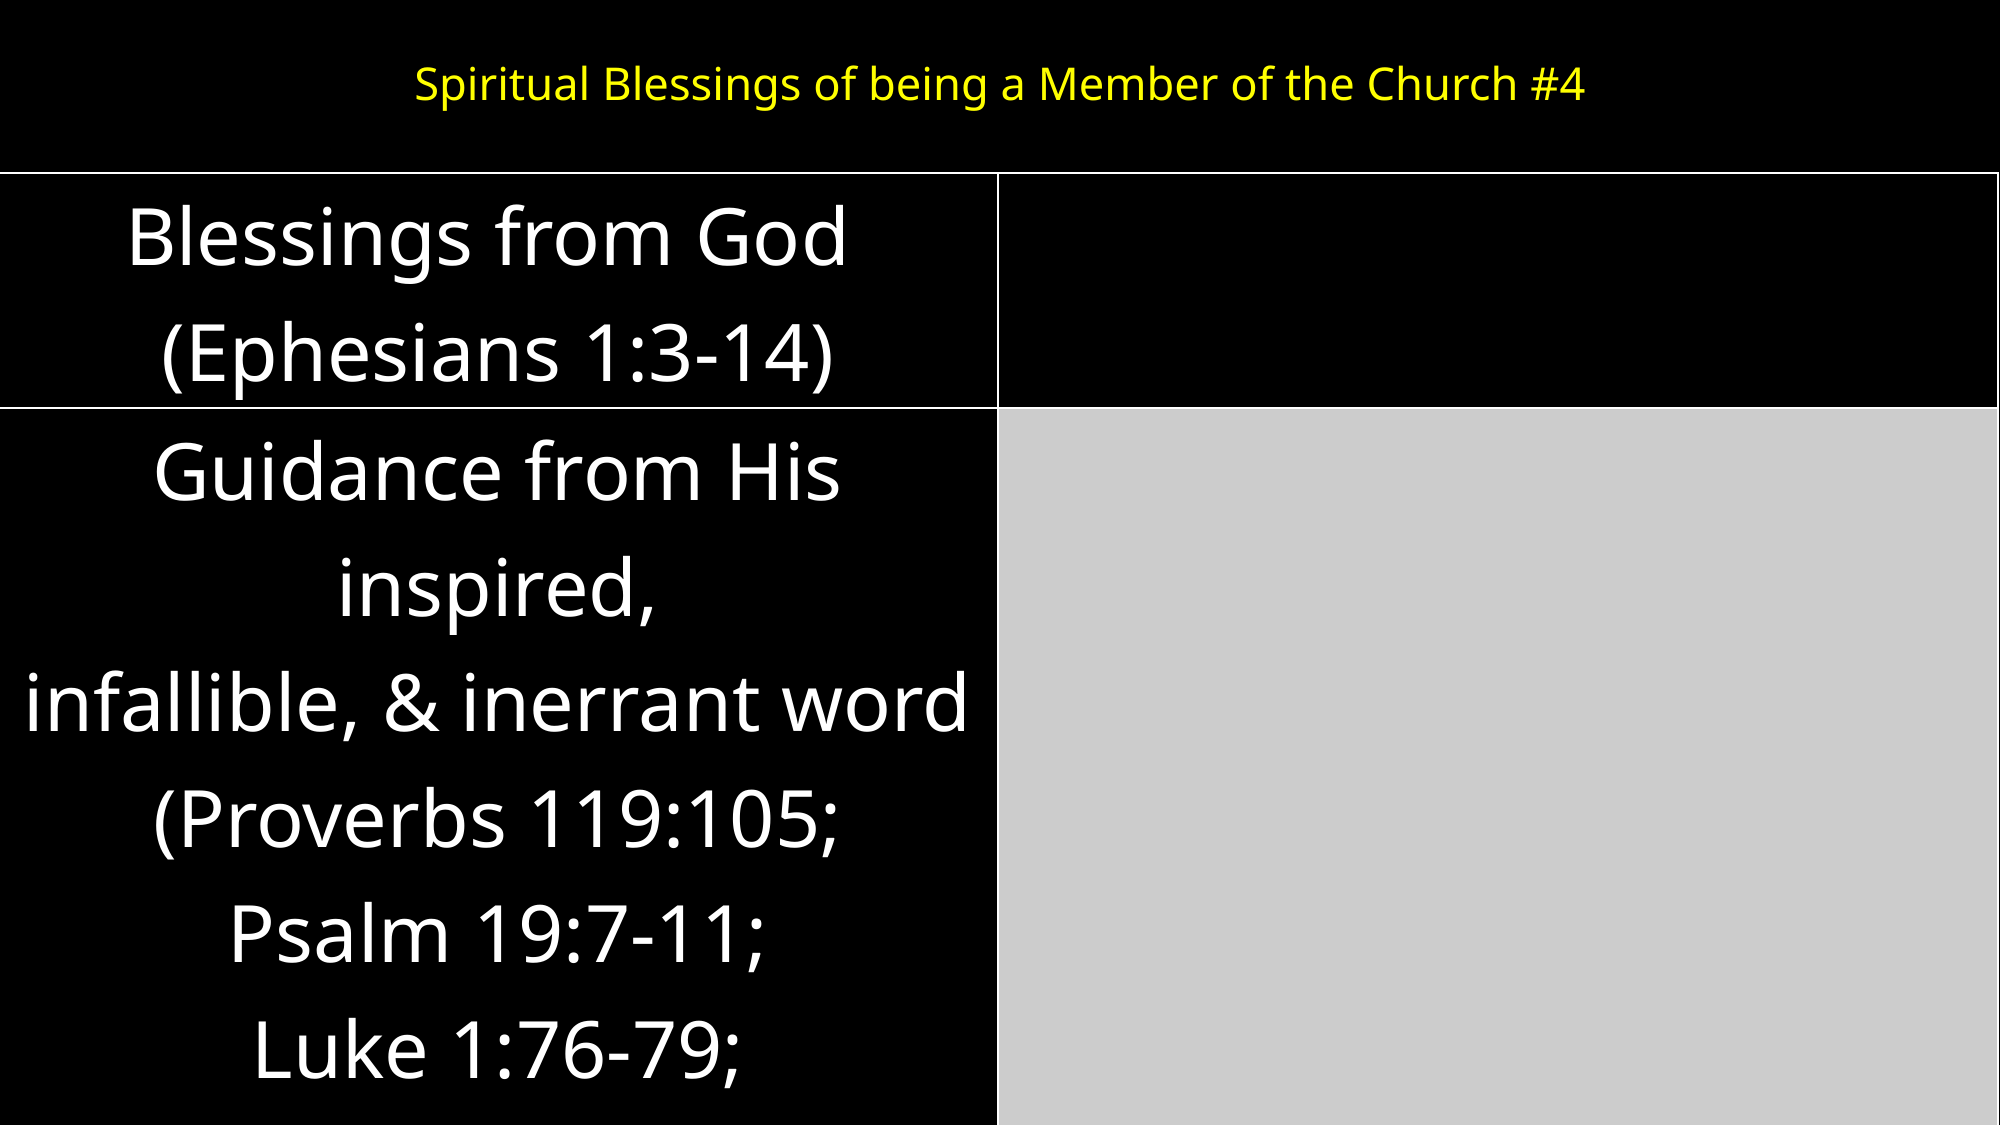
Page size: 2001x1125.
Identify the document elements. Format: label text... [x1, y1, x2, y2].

table_header Blessings from God (Ephesians 1:3-14) [0, 174, 997, 407]
table_header [999, 174, 1997, 407]
table_cell Guidance from His inspired, infallible, & inerrant word (Proverbs 119:105; Psalm 19:7-11; Luke 1:76-79; John 8:12; 14:6, 26; 2 Timothy 3:13-4:2) [0, 409, 997, 1125]
title Spiritual Blessings of being a Member of the Church #4 [0, 0, 2000, 174]
table_cell [999, 409, 1997, 1125]
